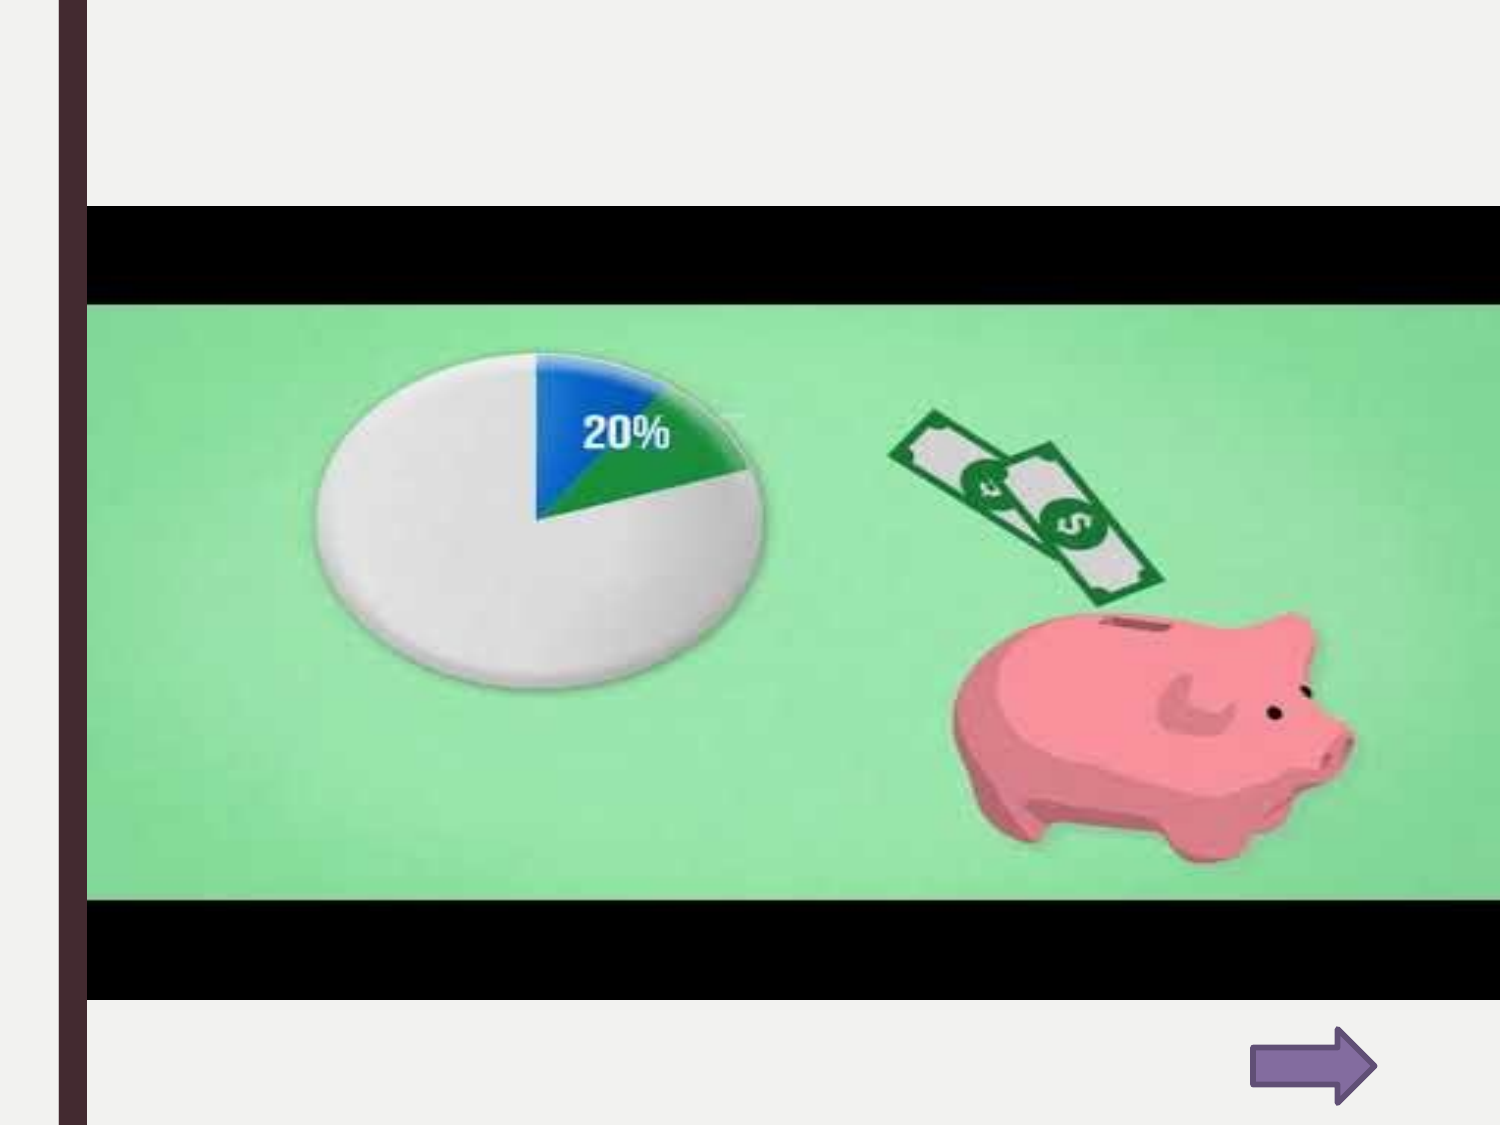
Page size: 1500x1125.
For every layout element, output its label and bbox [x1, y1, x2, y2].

text_box [86, 205, 1500, 1001]
text_box [1250, 1026, 1378, 1106]
